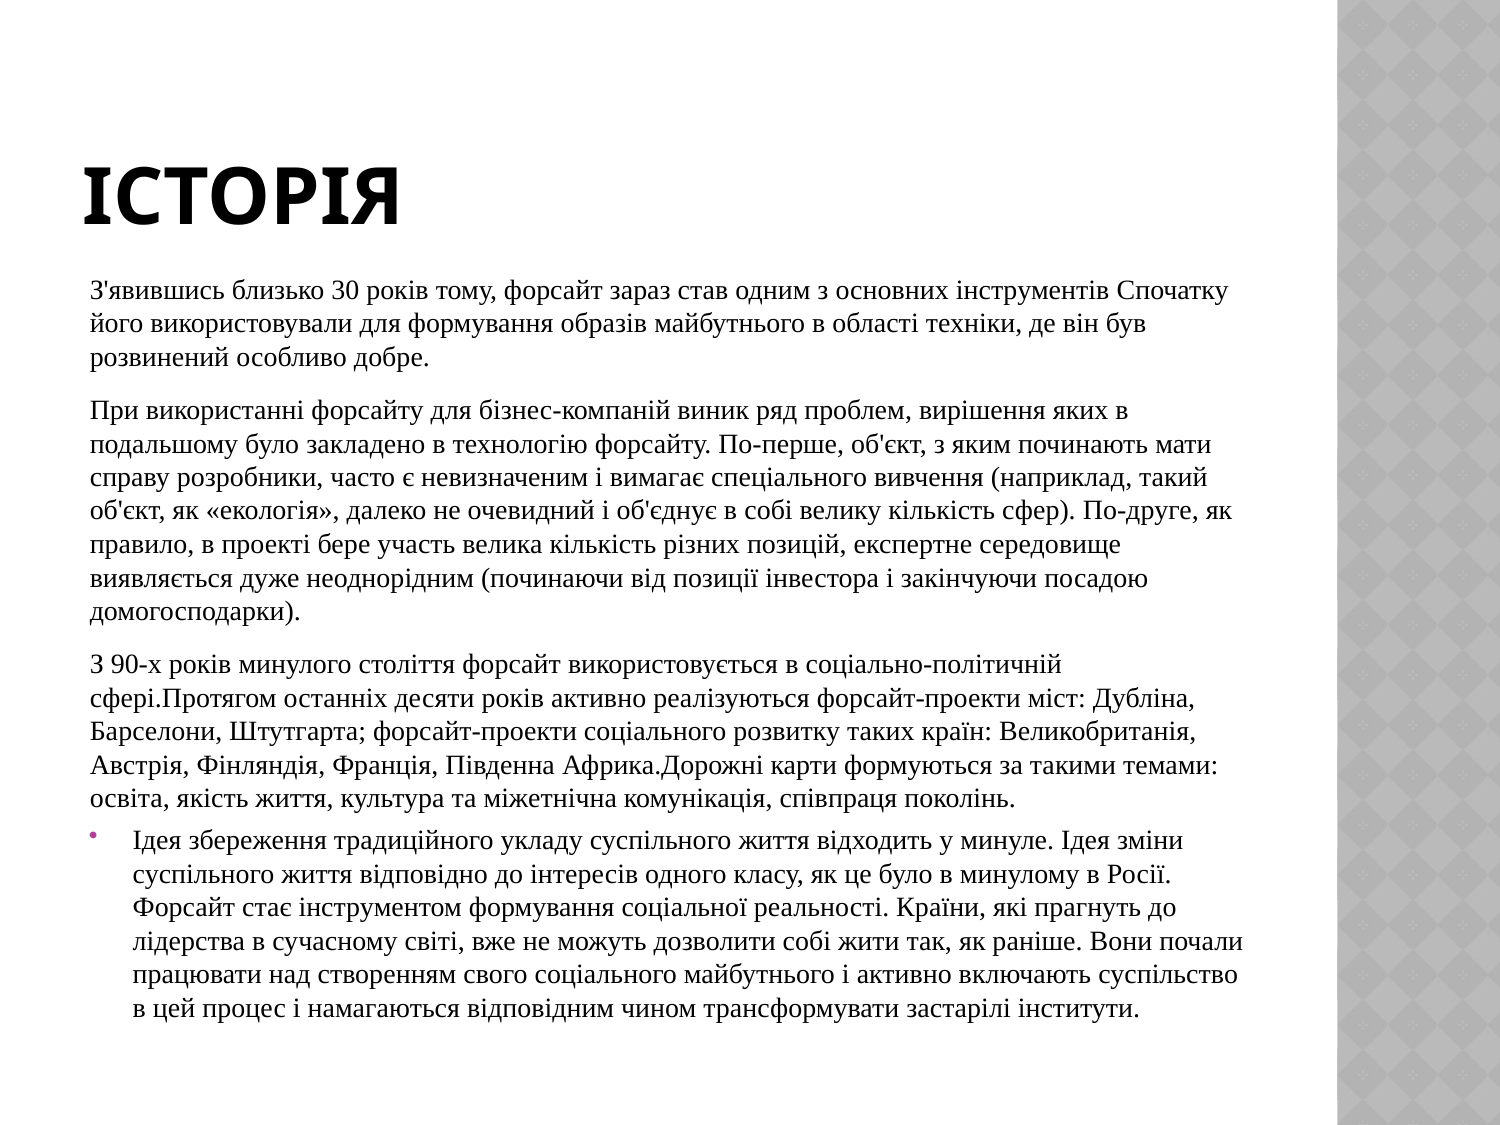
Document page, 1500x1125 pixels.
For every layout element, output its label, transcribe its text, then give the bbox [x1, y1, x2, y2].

title Історія [75, 52, 1263, 240]
list З'явившись близько 30 років тому, форсайт зараз став одним з основних інструментів Спочатку його використовували для формування образів майбутнього в області техніки, де він був розвинений особливо добре. При використанні форсайту для бізнес-компаній виник ряд проблем, вирішення яких в подальшому було закладено в технологію форсайту. По-перше, об'єкт, з яким починають мати справу розробники, часто є невизначеним і вимагає спеціального вивчення (наприклад, такий об'єкт, як «екологія», далеко не очевидний і об'єднує в собі велику кількість сфер). По-друге, як правило, в проекті бере участь велика кількість різних позицій, експертне середовище виявляється дуже неоднорідним (починаючи від позиції інвестора і закінчуючи посадою домогосподарки). З 90-х років минулого століття форсайт використовується в соціально-політичній сфері.Протягом останніх десяти років активно реалізуються форсайт-проекти міст: Дубліна, Барселони, Штутгарта; форсайт-проекти соціального розвитку таких країн: Великобританія, Австрія, Фінляндія, Франція, Південна Африка.Дорожні карти формуються за такими темами: освіта, якість життя, культура та міжетнічна комунікація, співпраця поколінь. Ідея збереження традиційного укладу суспільного життя відходить у минуле. Ідея зміни суспільного життя відповідно до інтересів одного класу, як це було в минулому в Росії. Форсайт стає інструментом формування соціальної реальності. Країни, які прагнуть до лідерства в сучасному світі, вже не можуть дозволити собі жити так, як раніше. Вони почали працювати над створенням свого соціального майбутнього і активно включають суспільство в цей процес і намагаються відповідним чином трансформувати застарілі інститути. [75, 264, 1263, 1059]
